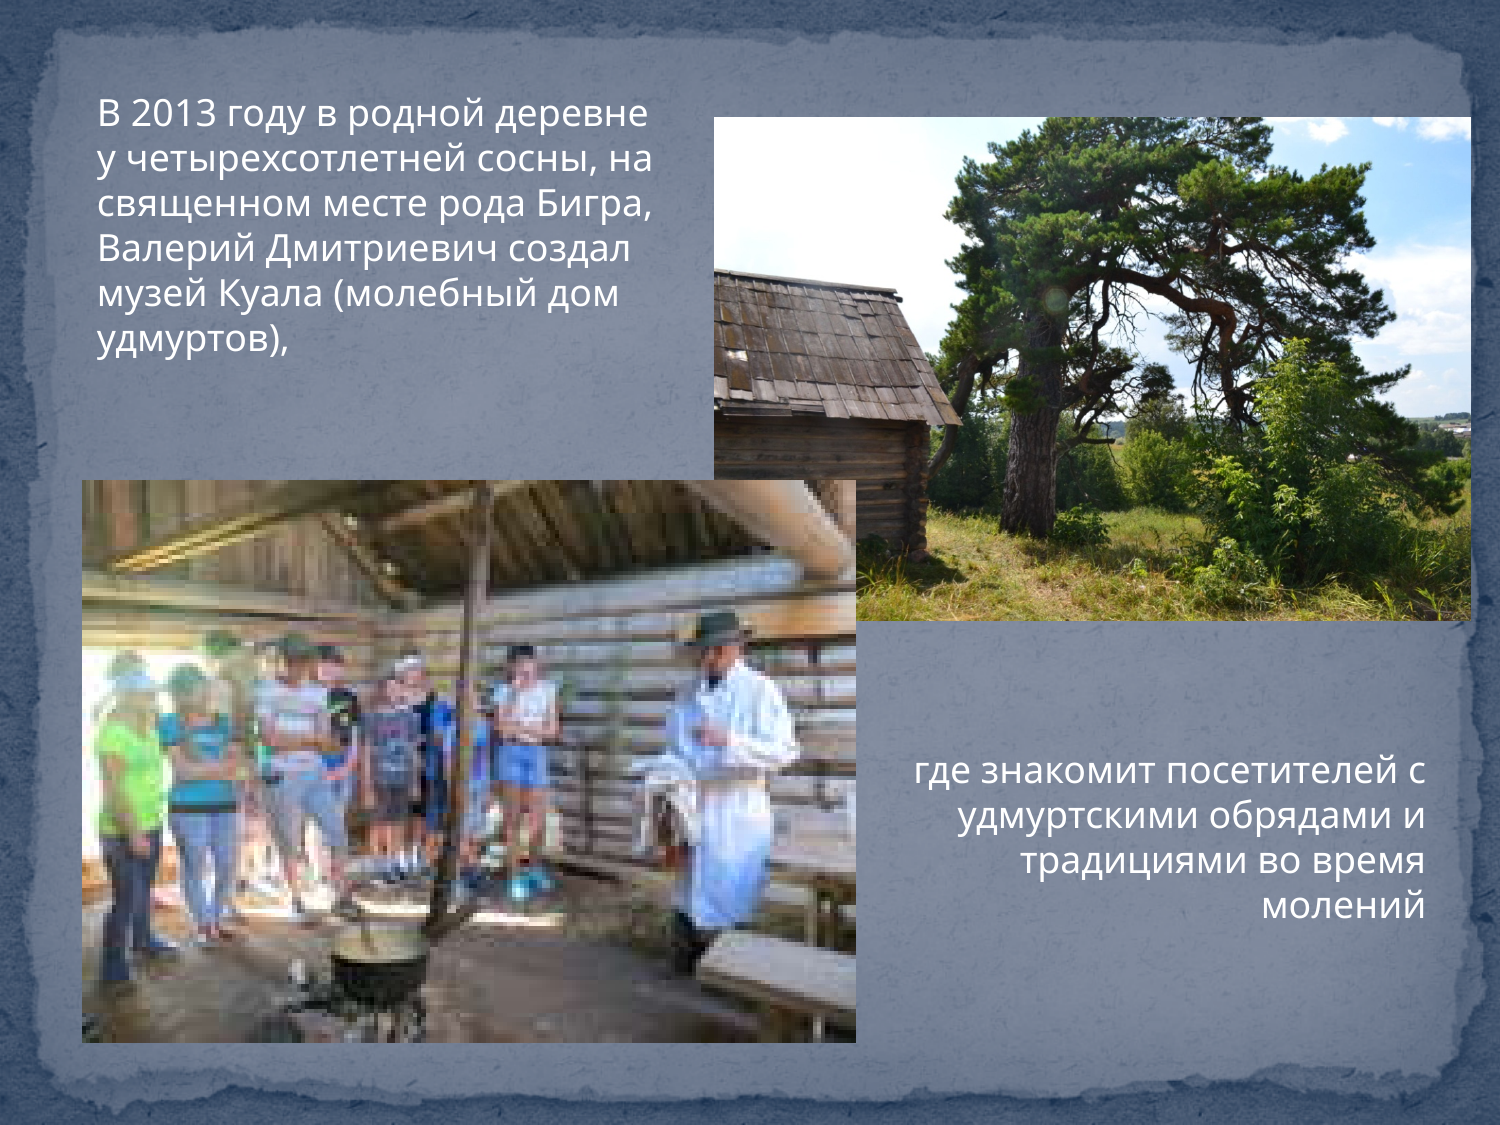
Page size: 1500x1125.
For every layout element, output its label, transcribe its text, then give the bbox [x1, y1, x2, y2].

picture [82, 117, 1471, 1043]
text_box где знакомит посетителей с удмуртскими обрядами и традициями во время молений [867, 738, 1442, 933]
text_box В 2013 году в родной деревне у четырехсотлетней сосны, на священном месте рода Бигра, Валерий Дмитриевич создал музей Куала (молебный дом удмуртов), [82, 81, 692, 367]
